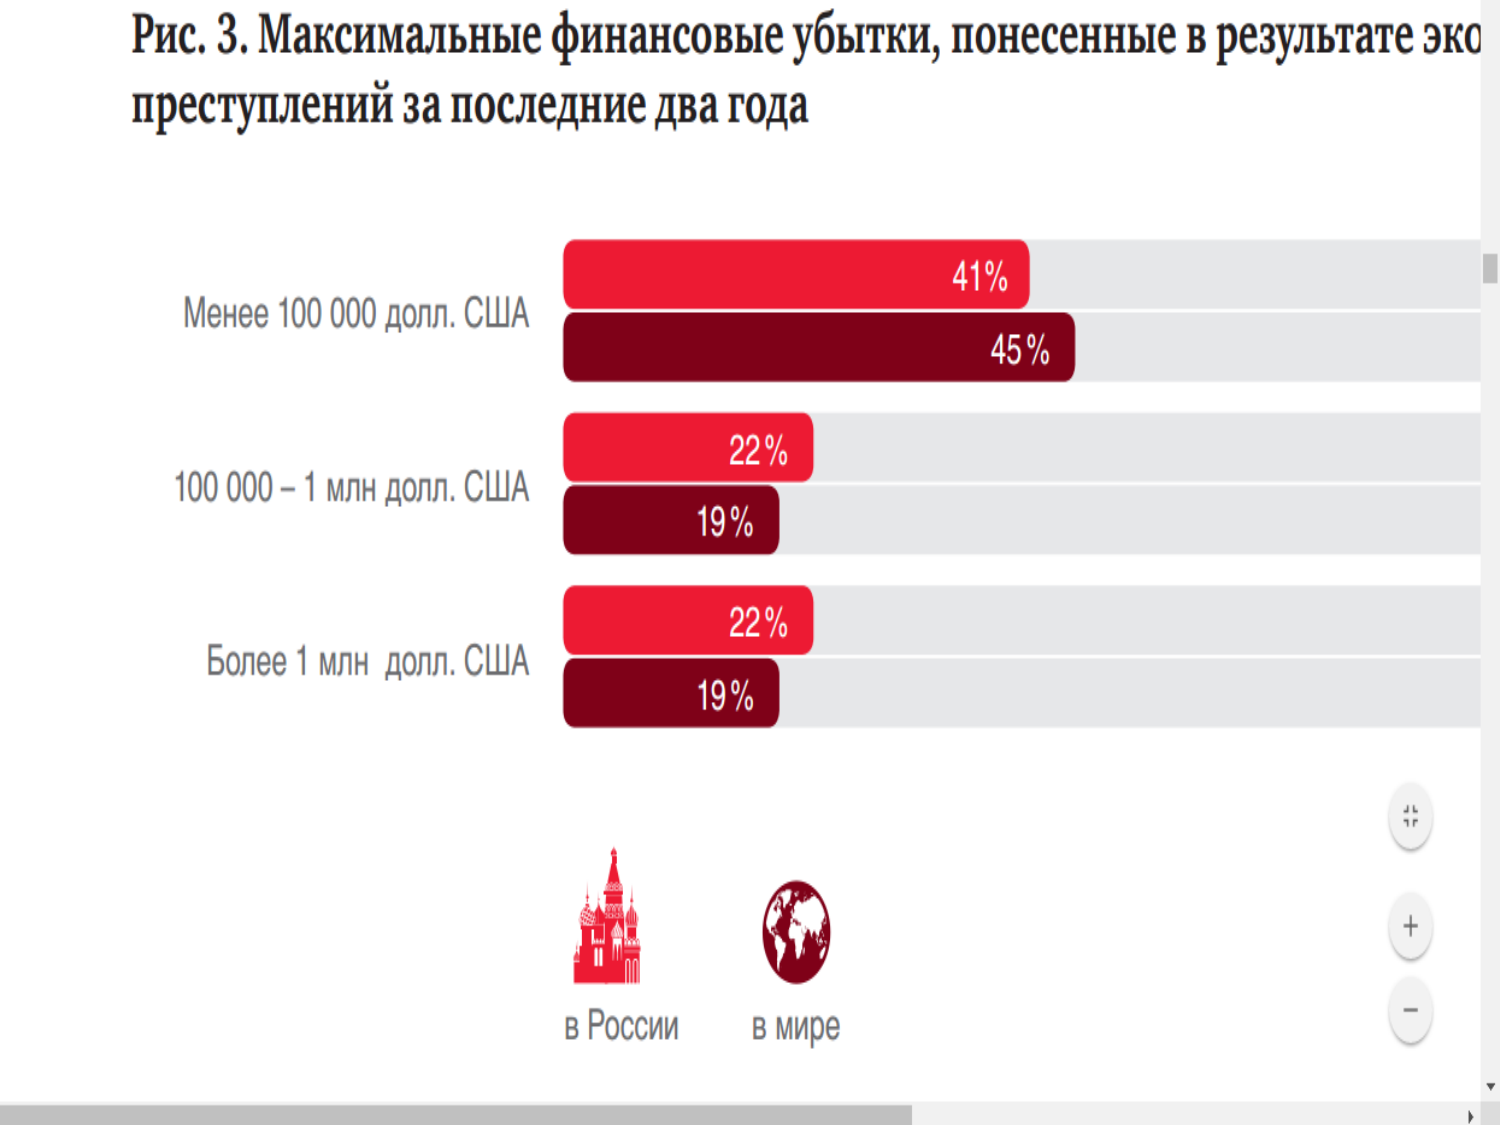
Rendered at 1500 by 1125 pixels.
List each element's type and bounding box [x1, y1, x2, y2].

list [0, 0, 1500, 1125]
